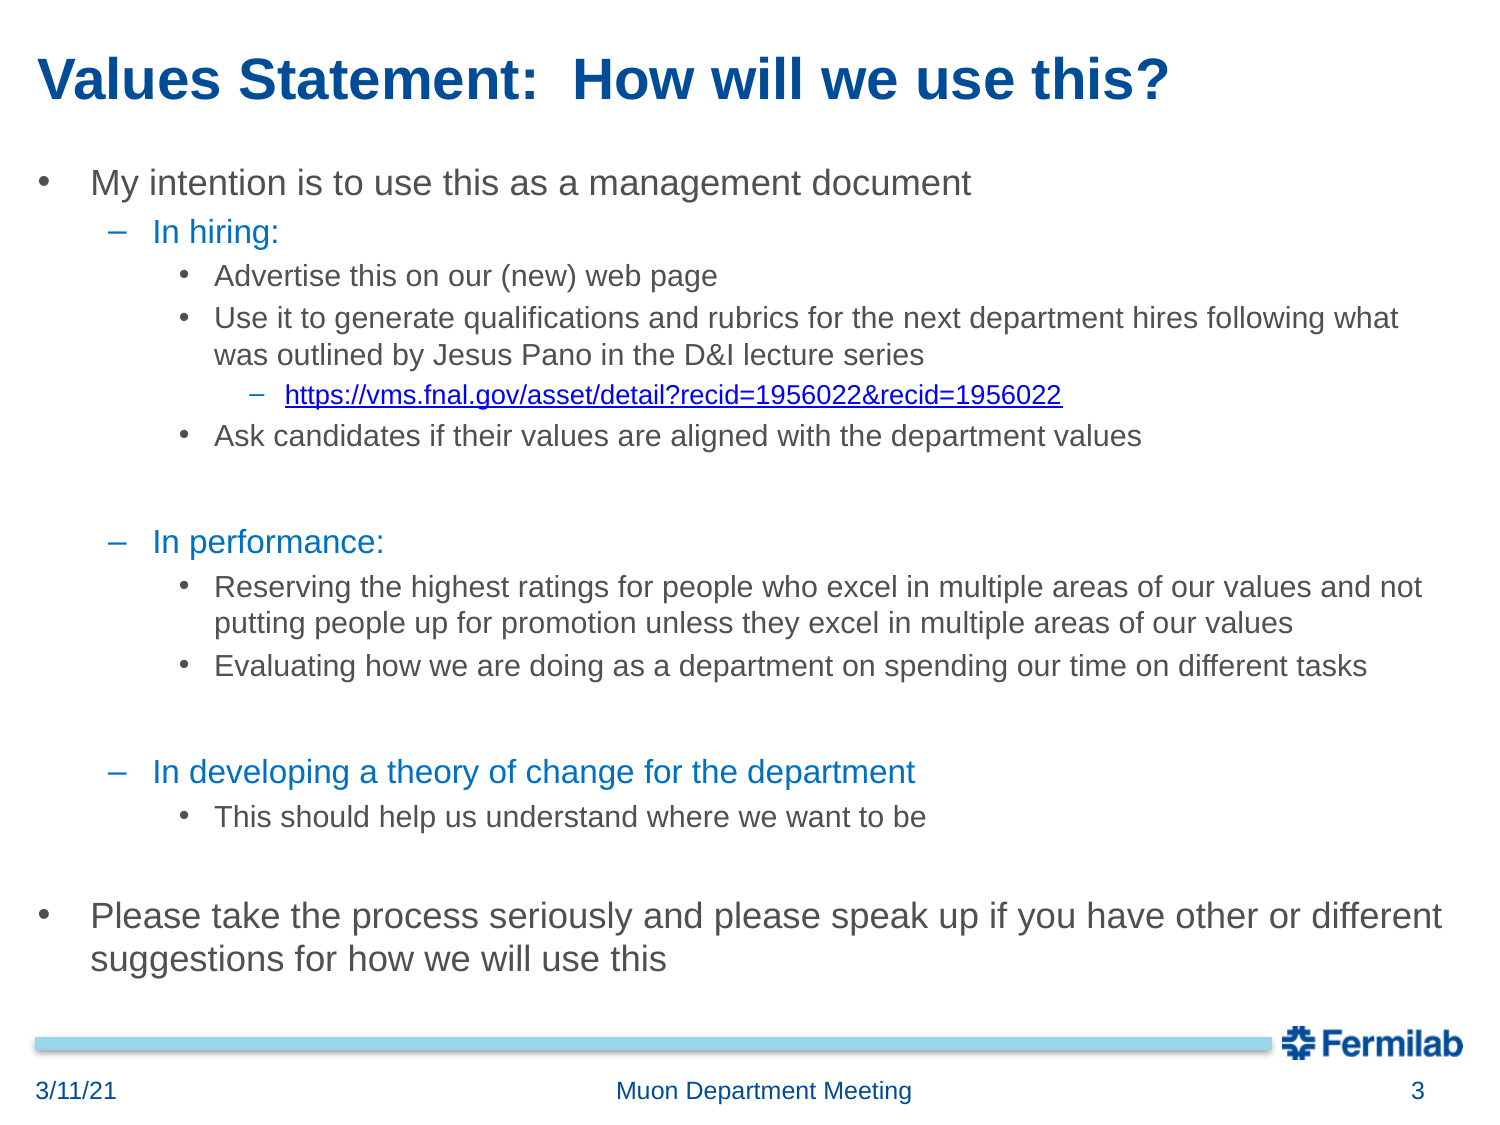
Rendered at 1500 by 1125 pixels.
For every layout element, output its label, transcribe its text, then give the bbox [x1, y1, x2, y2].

slide_number 3 [1411, 1074, 1480, 1114]
title Values Statement: How will we use this? [37, 41, 1463, 112]
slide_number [35, 1074, 232, 1114]
footer Muon Department Meeting [251, 1074, 1279, 1115]
picture [1282, 1026, 1463, 1060]
list My intention is to use this as a management document In hiring: Advertise this on our (new) web page Use it to generate qualifications and rubrics for the next department hires following what was outlined by Jesus Pano in the D&I lecture series https://vms.fnal.gov/asset/detail?recid=1956022&recid=1956022 Ask candidates if their values are aligned with the department values In performance: Reserving the highest ratings for people who excel in multiple areas of our values and not putting people up for promotion unless they excel in multiple areas of our values Evaluating how we are doing as a department on spending our time on different tasks In developing a theory of change for the department This should help us understand where we want to be Please take the process seriously and please speak up if you have other or different suggestions for how we will use this [37, 159, 1461, 990]
